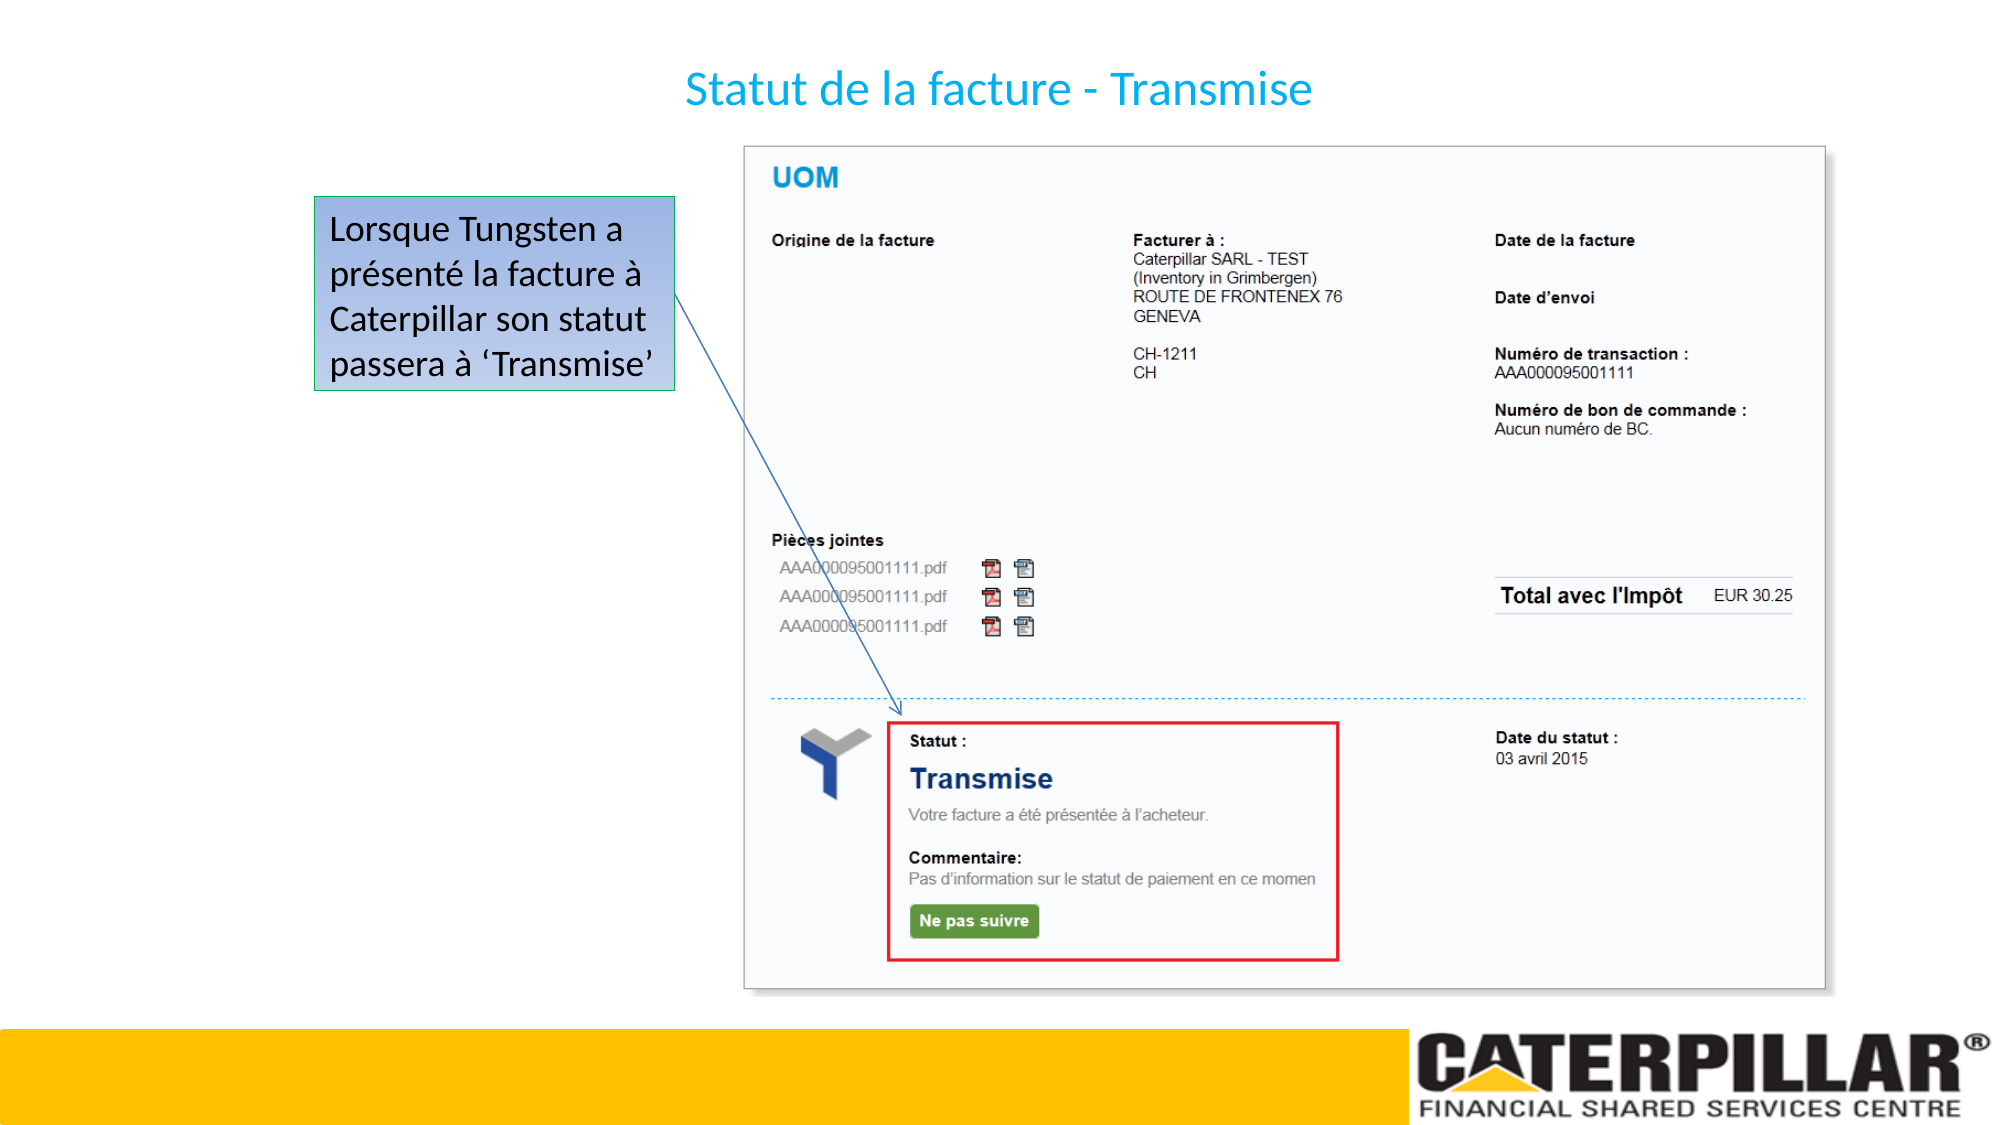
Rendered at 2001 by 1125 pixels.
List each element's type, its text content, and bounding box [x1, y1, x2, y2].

title Statut de la facture - Transmise [324, 45, 1675, 126]
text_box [674, 294, 902, 717]
picture [736, 137, 1837, 998]
text_box Lorsque Tungsten a présenté la facture à Caterpillar son statut passera à ‘Transmise’ [314, 196, 675, 391]
picture [0, 1029, 2000, 1125]
